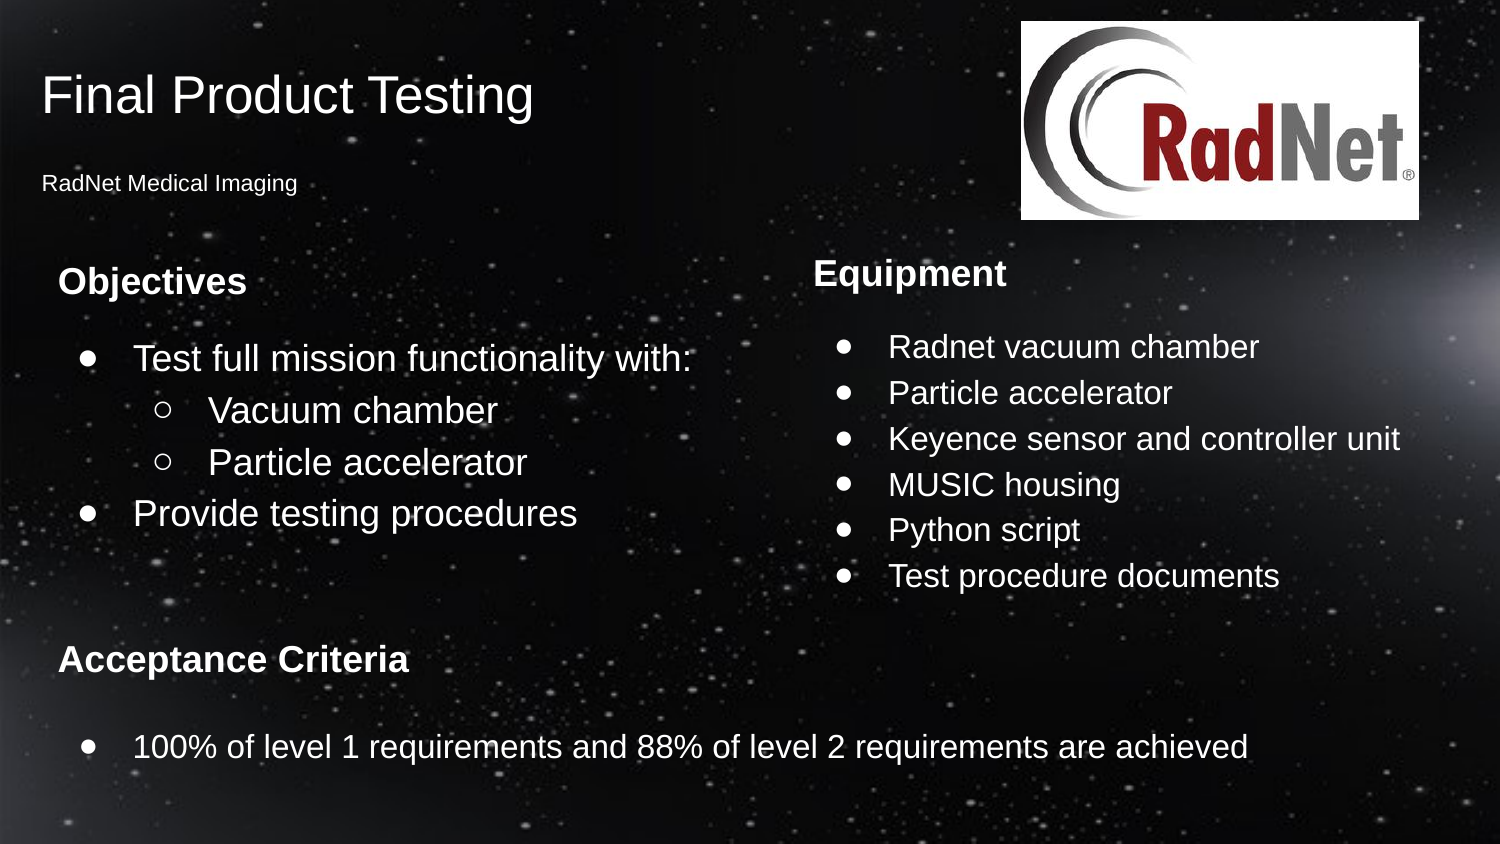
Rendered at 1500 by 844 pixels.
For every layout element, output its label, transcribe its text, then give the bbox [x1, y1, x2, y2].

list Equipment Radnet vacuum chamber Particle accelerator Keyence sensor and controller unit MUSIC housing Python script Test procedure documents [798, 211, 1442, 597]
list Objectives Test full mission functionality with: Vacuum chamber Particle accelerator Provide testing procedures [42, 219, 798, 597]
list Acceptance Criteria 100% of level 1 requirements and 88% of level 2 requirements are achieved [42, 597, 1458, 782]
title Final Product Testing [26, 45, 1016, 140]
list RadNet Medical Imaging [26, 139, 714, 212]
picture [0, 0, 1500, 844]
